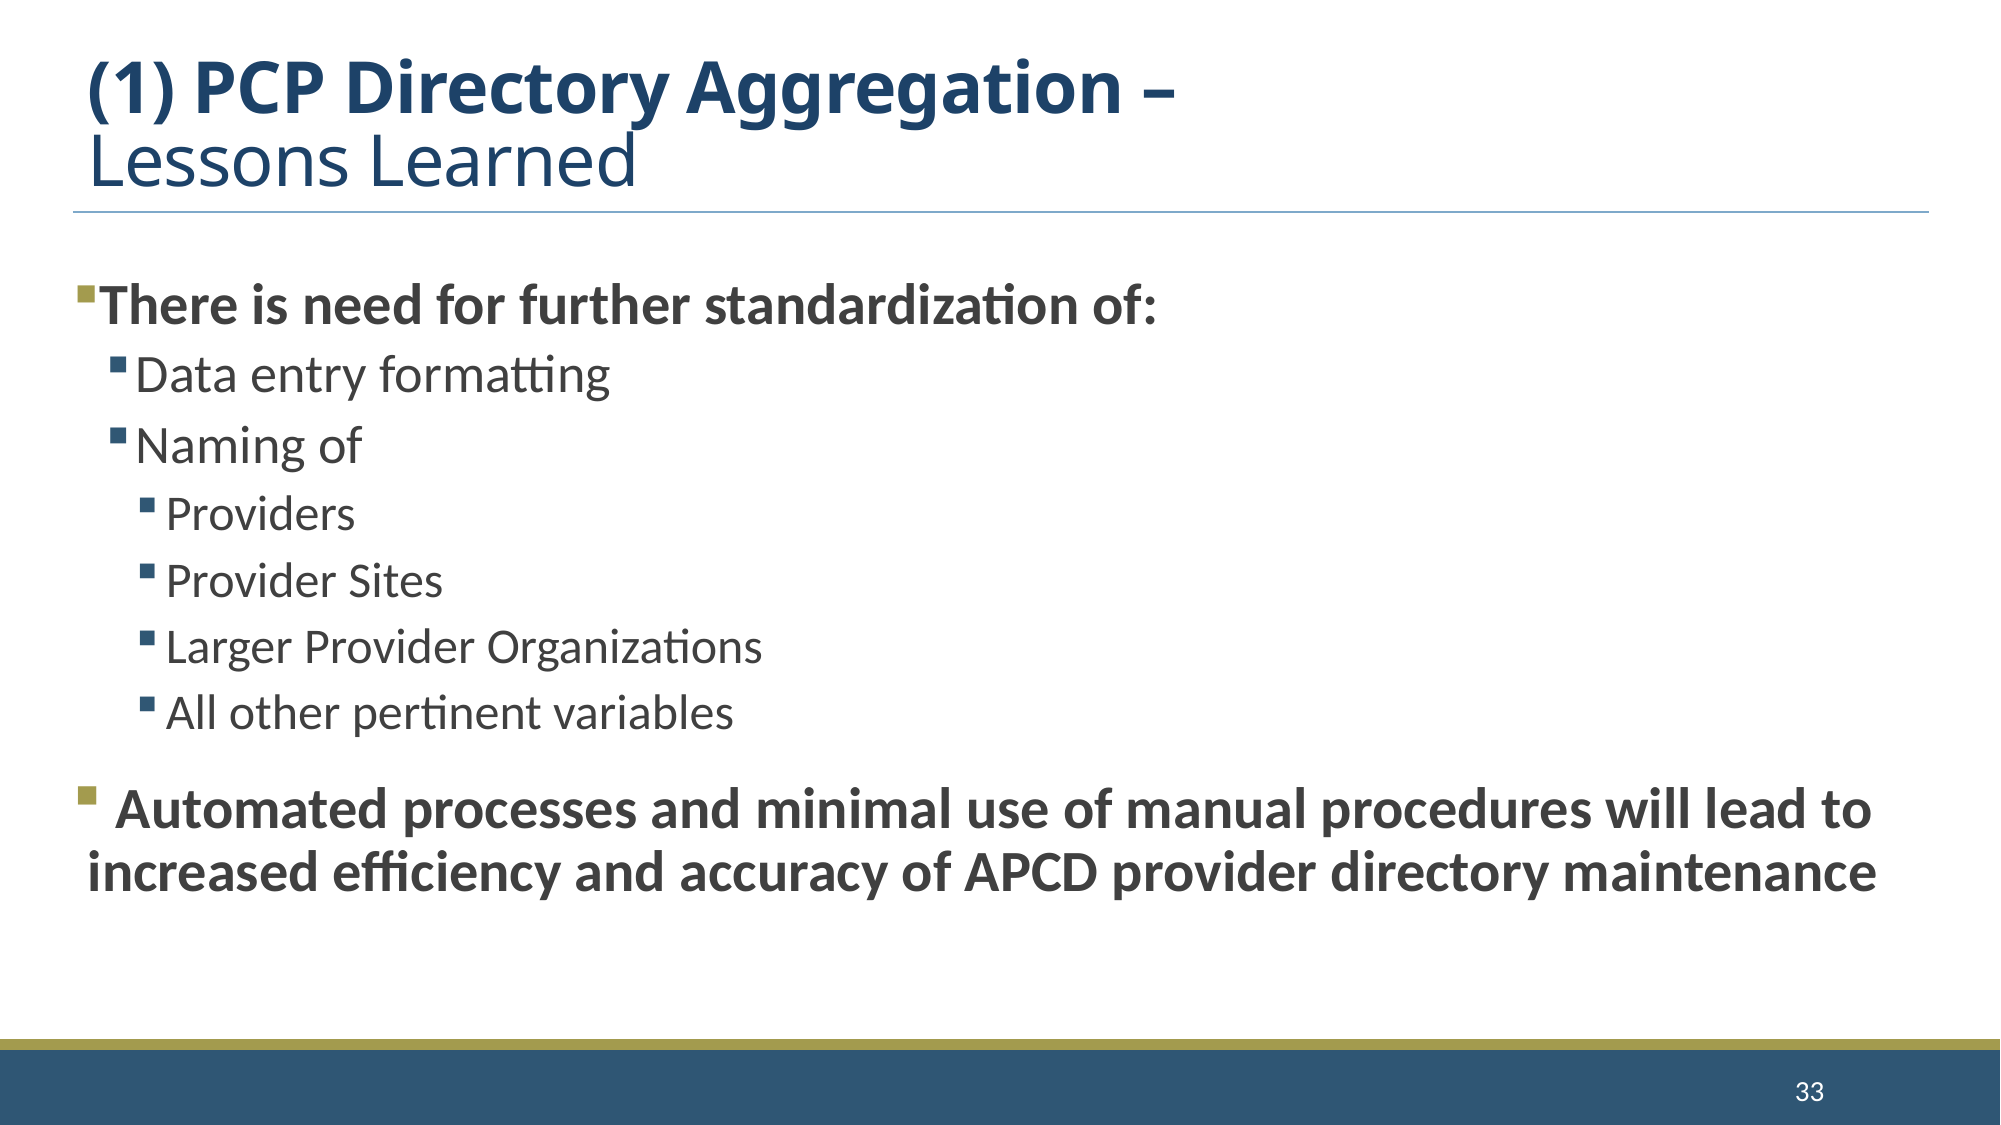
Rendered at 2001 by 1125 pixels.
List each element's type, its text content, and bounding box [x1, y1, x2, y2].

list There is need for further standardization of: Data entry formatting Naming of Providers Provider Sites Larger Provider Organizations All other pertinent variables Automated processes and minimal use of manual procedures will lead to increased efficiency and accuracy of APCD provider directory maintenance [72, 266, 1929, 1057]
title (1) PCP Directory Aggregation – Lessons Learned [72, 47, 1929, 209]
slide_number 33 [1624, 1059, 1840, 1120]
